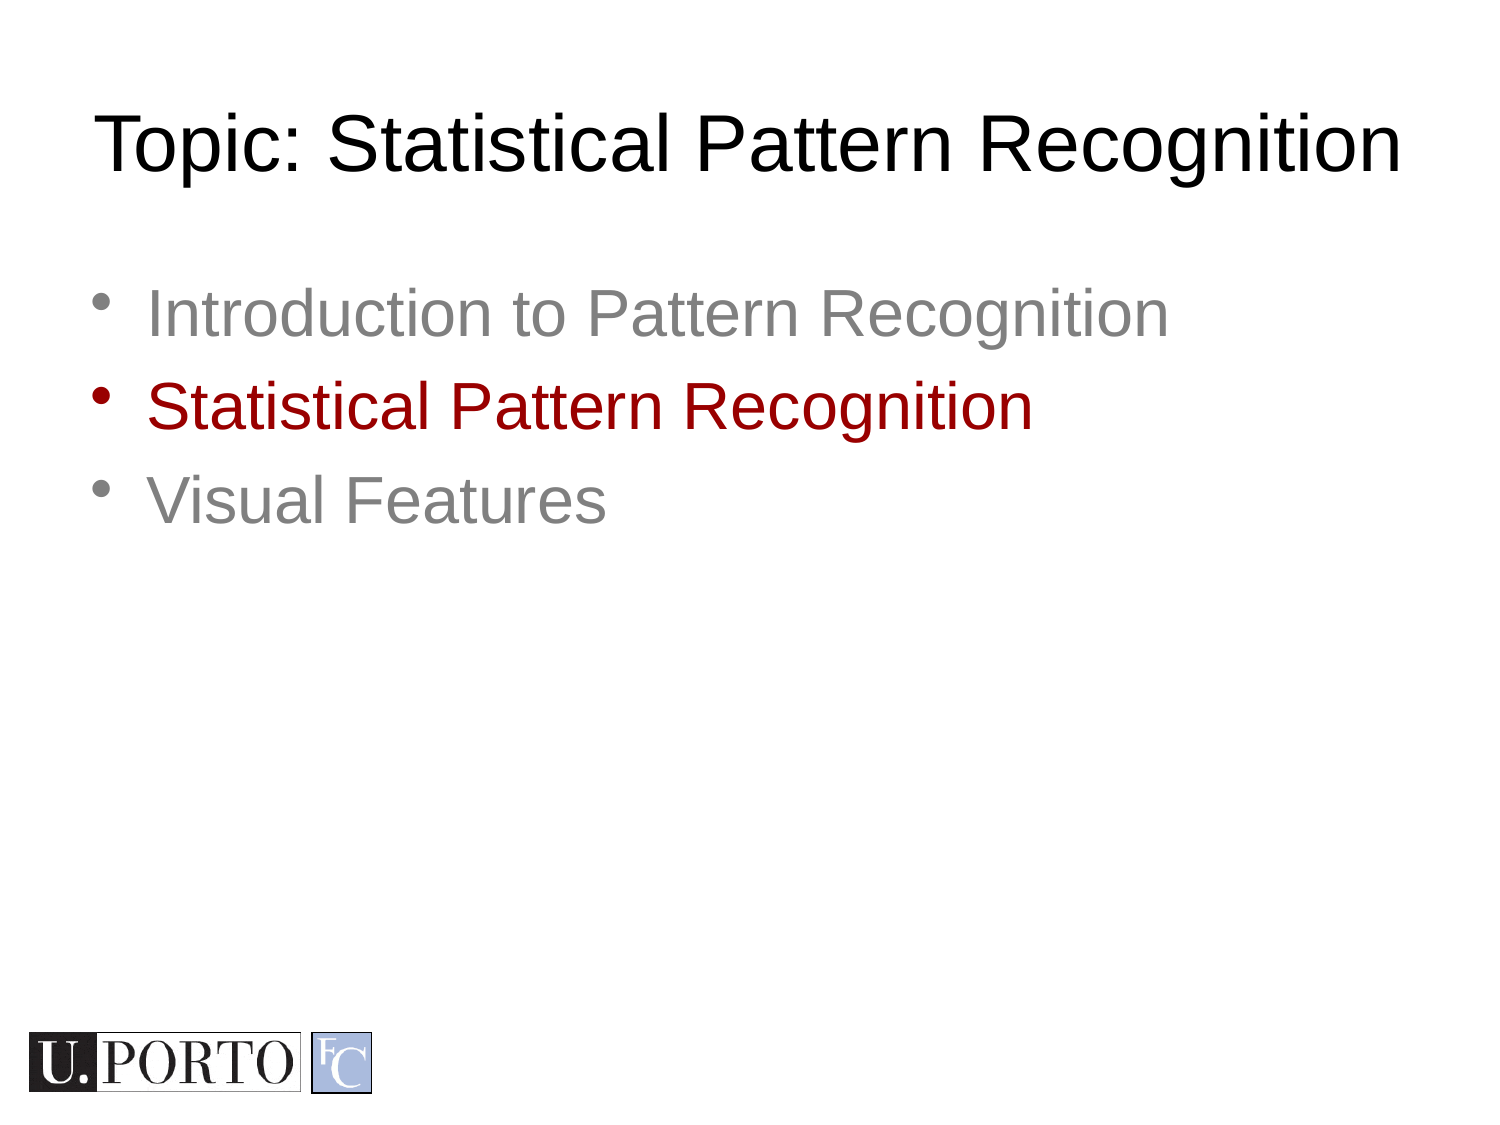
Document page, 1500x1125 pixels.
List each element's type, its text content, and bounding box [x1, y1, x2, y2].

list Introduction to Pattern Recognition Statistical Pattern Recognition Visual Features [74, 262, 1426, 870]
picture [29, 1032, 301, 1092]
picture [313, 1033, 371, 1092]
title Topic: Statistical Pattern Recognition [74, 44, 1426, 233]
